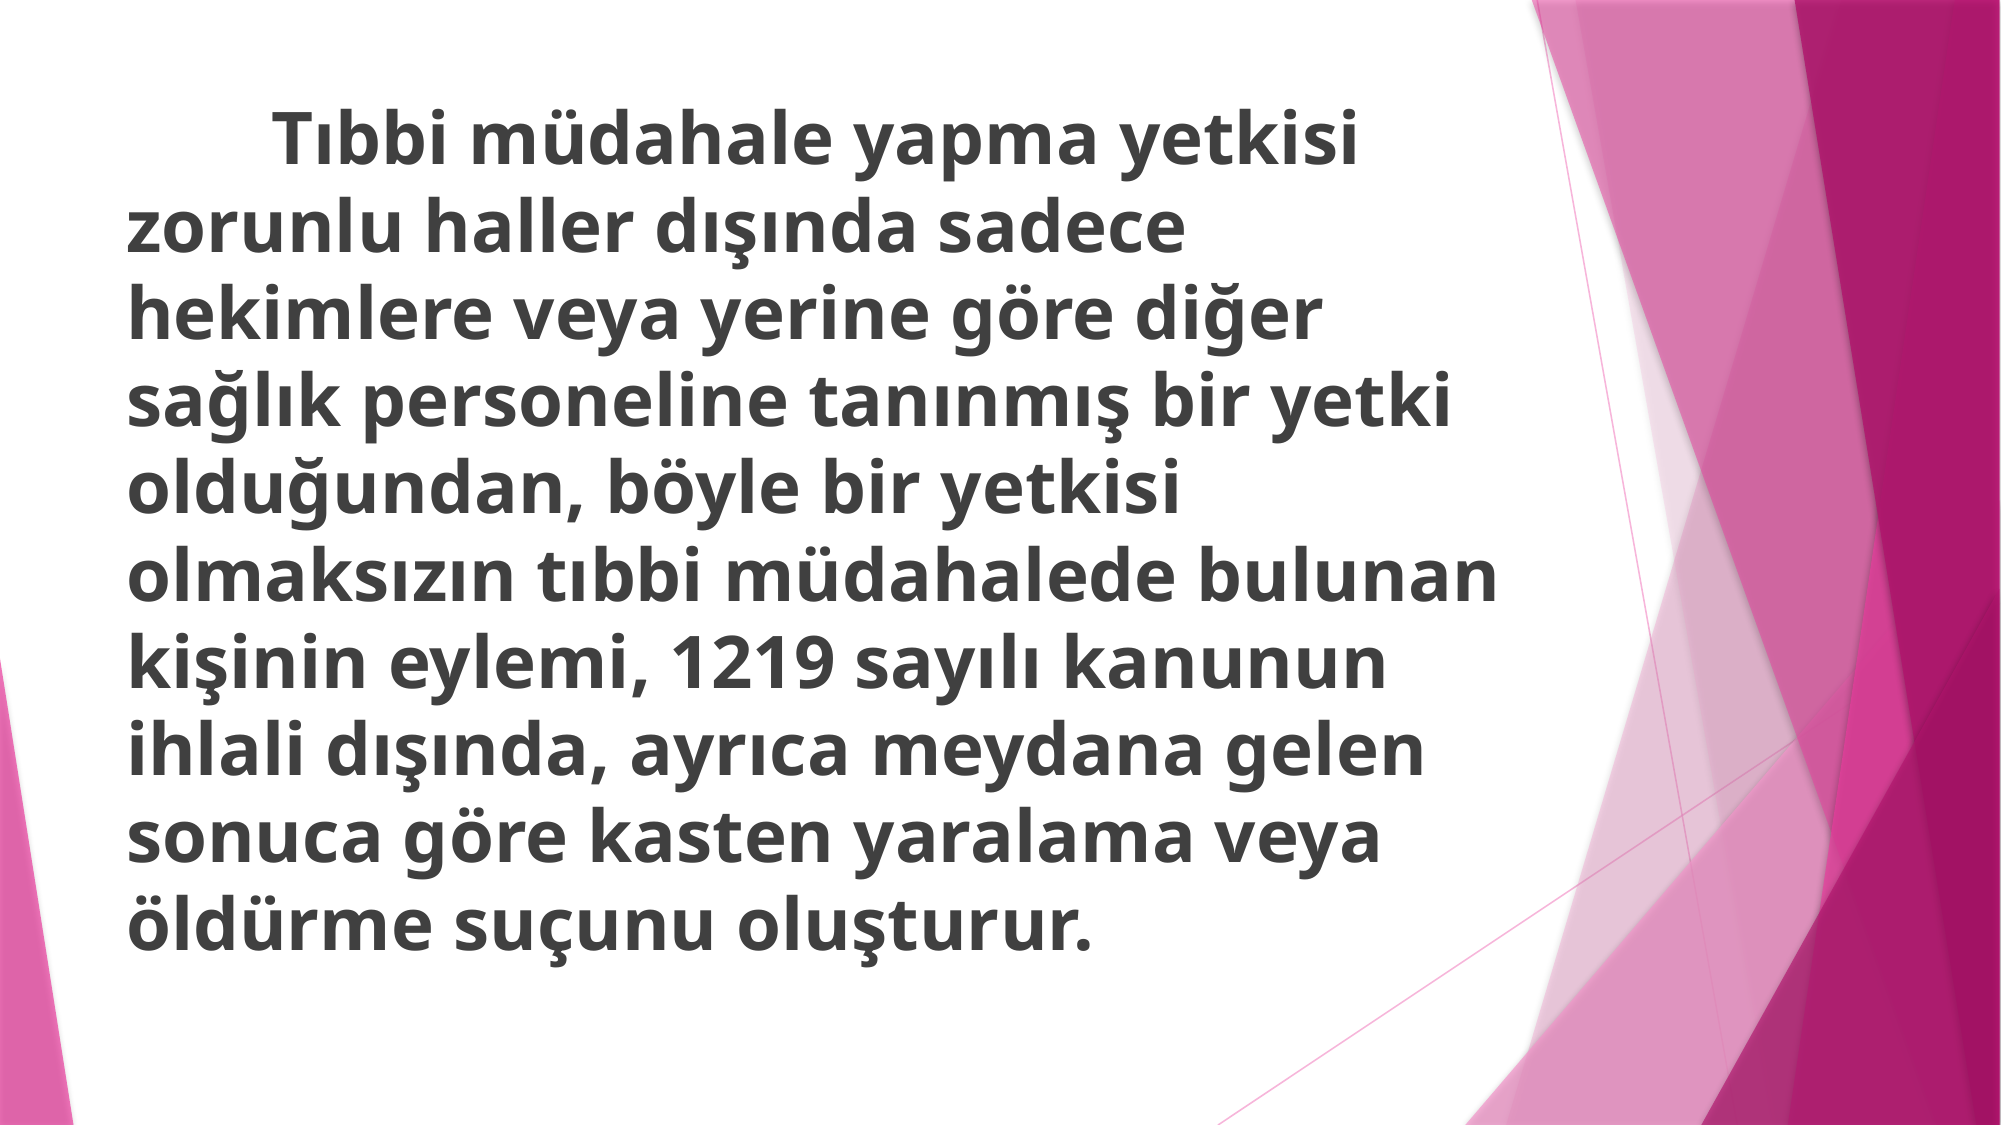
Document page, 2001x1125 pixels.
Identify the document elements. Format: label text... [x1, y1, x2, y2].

list Tıbbi müdahale yapma yetkisi zorunlu haller dışında sadece hekimlere veya yerine göre diğer sağlık personeline tanınmış bir yetki olduğundan, böyle bir yetkisi olmaksızın tıbbi müdahalede bulunan kişinin eylemi, 1219 sayılı kanunun ihlali dışında, ayrıca meydana gelen sonuca göre kasten yaralama veya öldürme suçunu oluşturur. [111, 84, 1522, 992]
